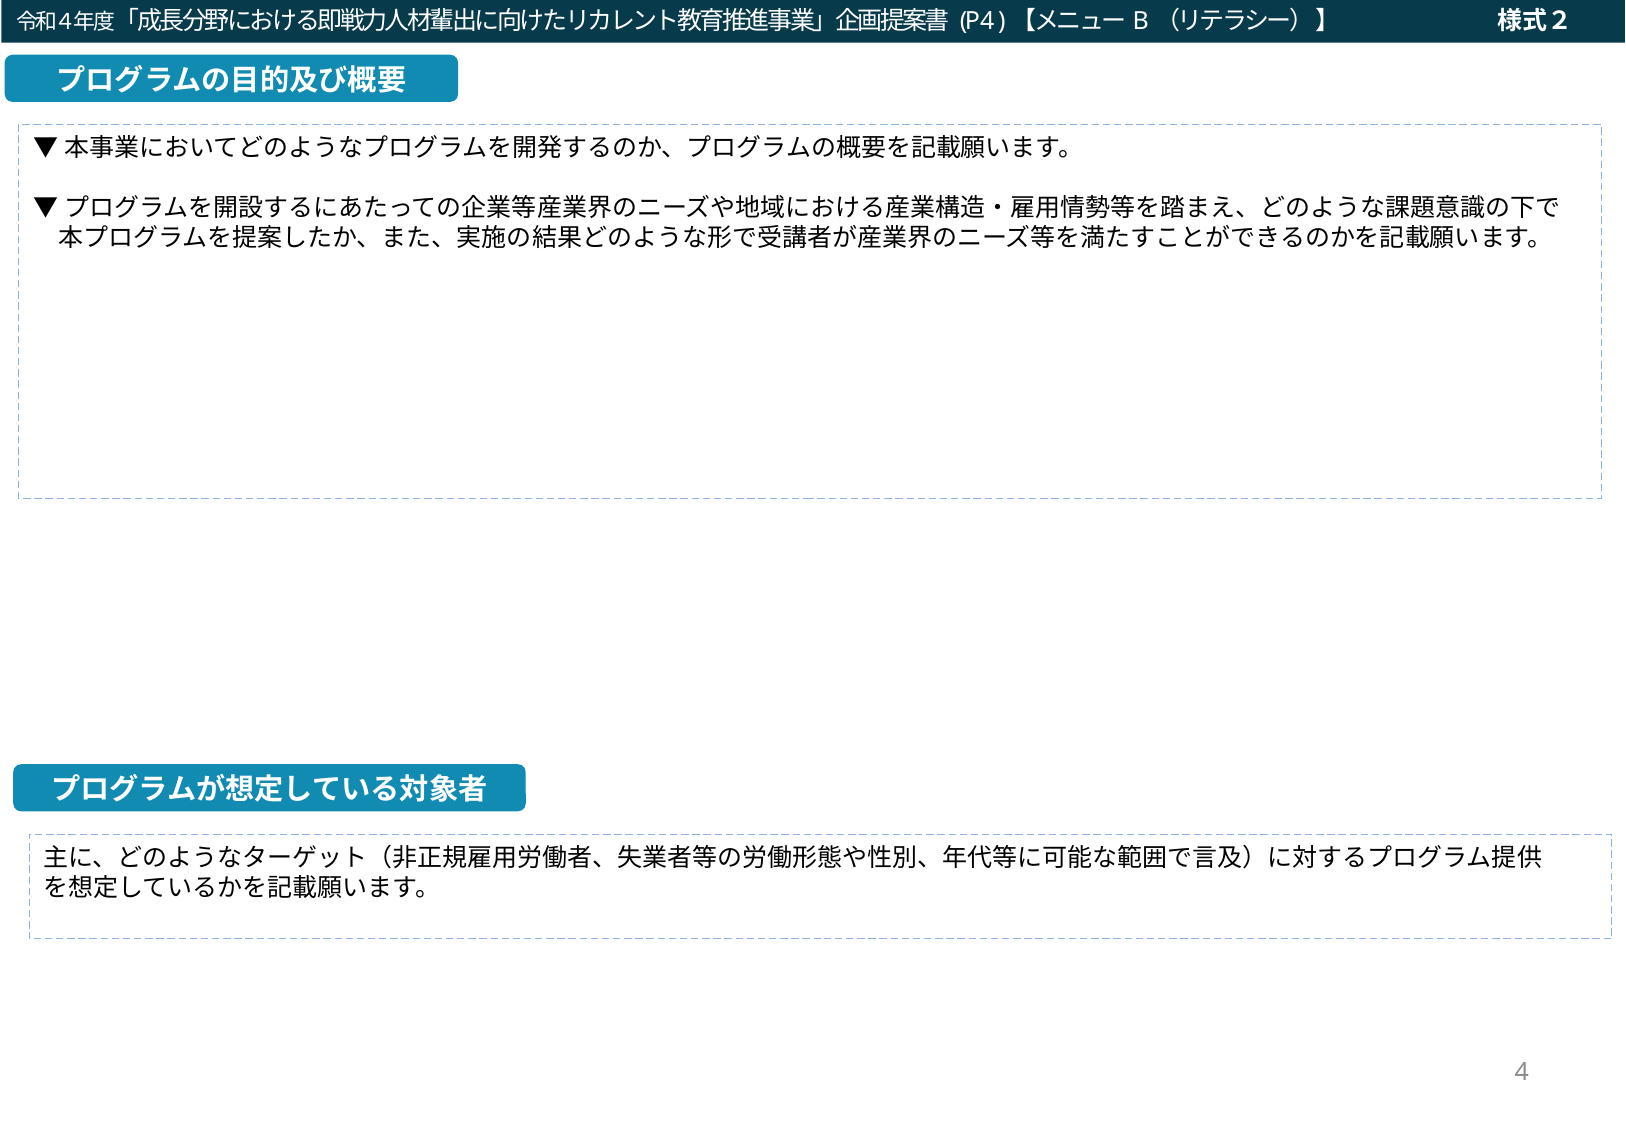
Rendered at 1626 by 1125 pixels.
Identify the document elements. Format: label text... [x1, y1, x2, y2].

text_box プログラムが想定している対象者 [11, 762, 528, 814]
text_box 令和４年度「成長分野における即戦力人材輩出に向けたリカレント教育推進事業」企画提案書 (P4 )【メニューB（リテラシー） 】 様式２ [0, 0, 1625, 45]
text_box プログラムの目的及び概要 [2, 52, 461, 105]
text_box ▼本事業においてどのようなプログラムを開発するのか、プログラムの概要を記載願います。 ▼プログラムを開設するにあたっての企業等産業界のニーズや地域における産業構造・雇用情勢等を踏まえ、どのような課題意識の下で 本プログラムを提案したか、また、実施の結果どのような形で受講者が産業界のニーズ等を満たすことができるのかを記載願います。 [18, 124, 1602, 499]
slide_number 4 [1164, 1042, 1544, 1103]
text_box 主に、どのようなターゲット（非正規雇用労働者、失業者等の労働形態や性別、年代等に可能な範囲で言及）に対するプログラム提供 を想定しているかを記載願います。 [29, 834, 1612, 939]
